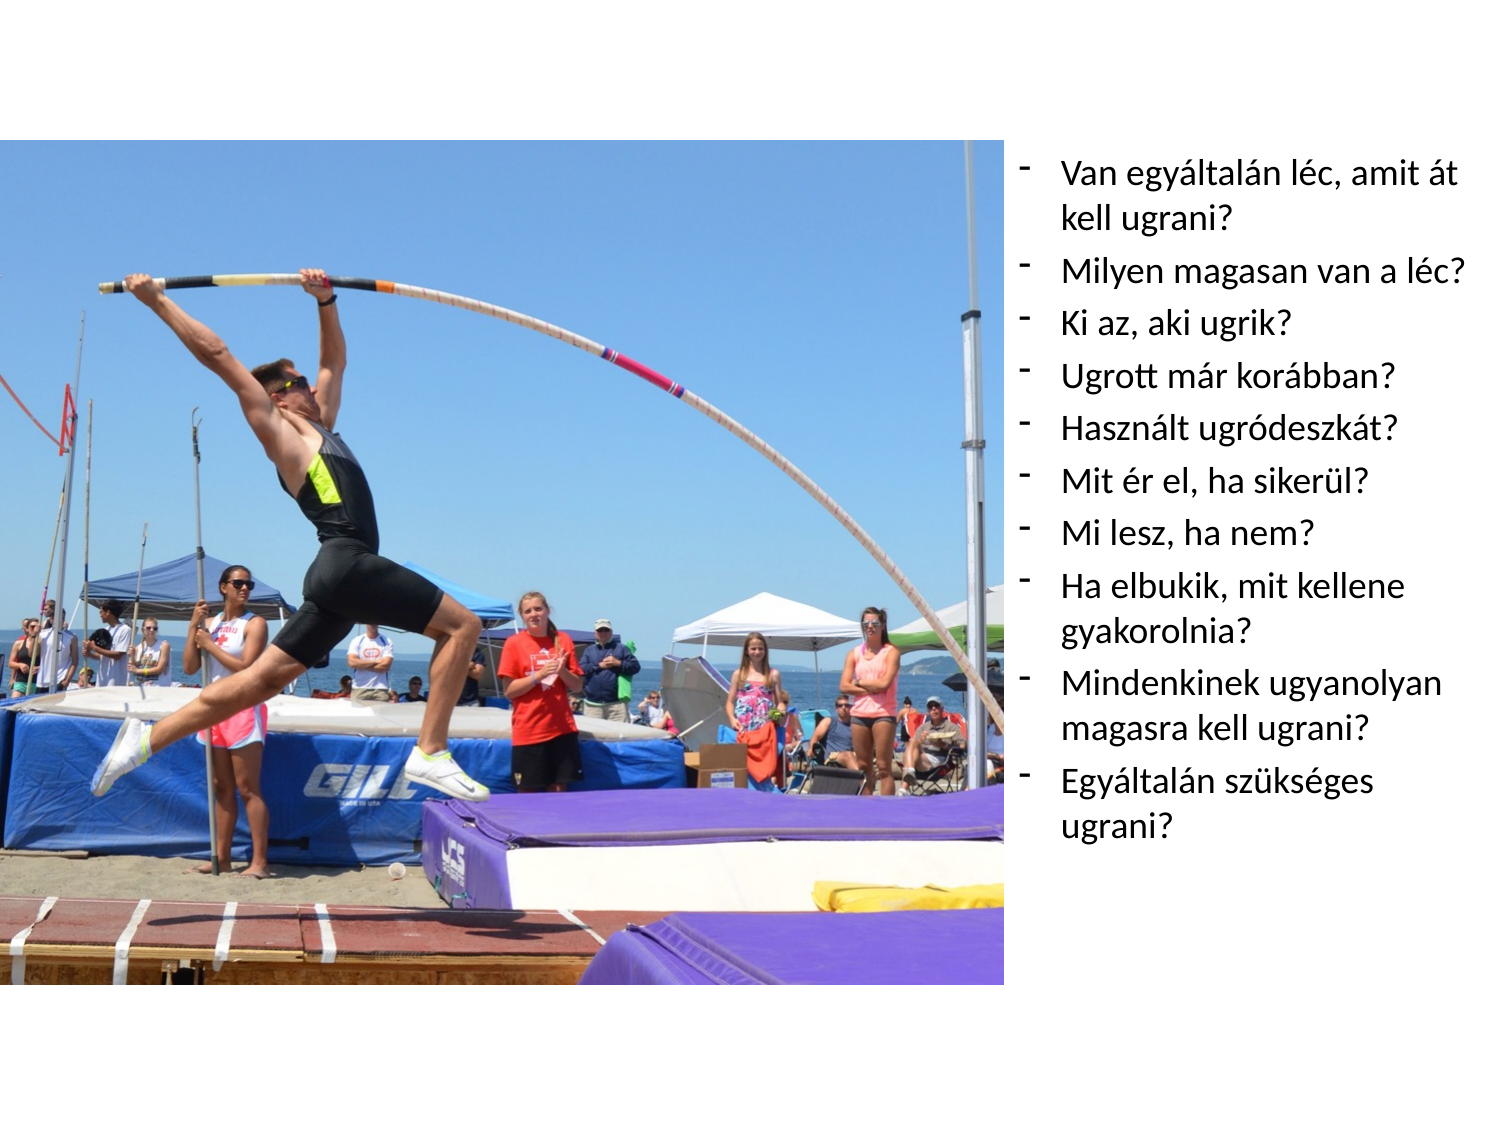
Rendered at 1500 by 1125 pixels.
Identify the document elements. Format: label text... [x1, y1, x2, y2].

picture [0, 140, 1004, 985]
list Van egyáltalán léc, amit át kell ugrani? Milyen magasan van a léc? Ki az, aki ugrik? Ugrott már korábban? Használt ugródeszkát? Mit ér el, ha sikerül? Mi lesz, ha nem? Ha elbukik, mit kellene gyakorolnia? Mindenkinek ugyanolyan magasra kell ugrani? Egyáltalán szükséges ugrani? [1005, 140, 1500, 985]
